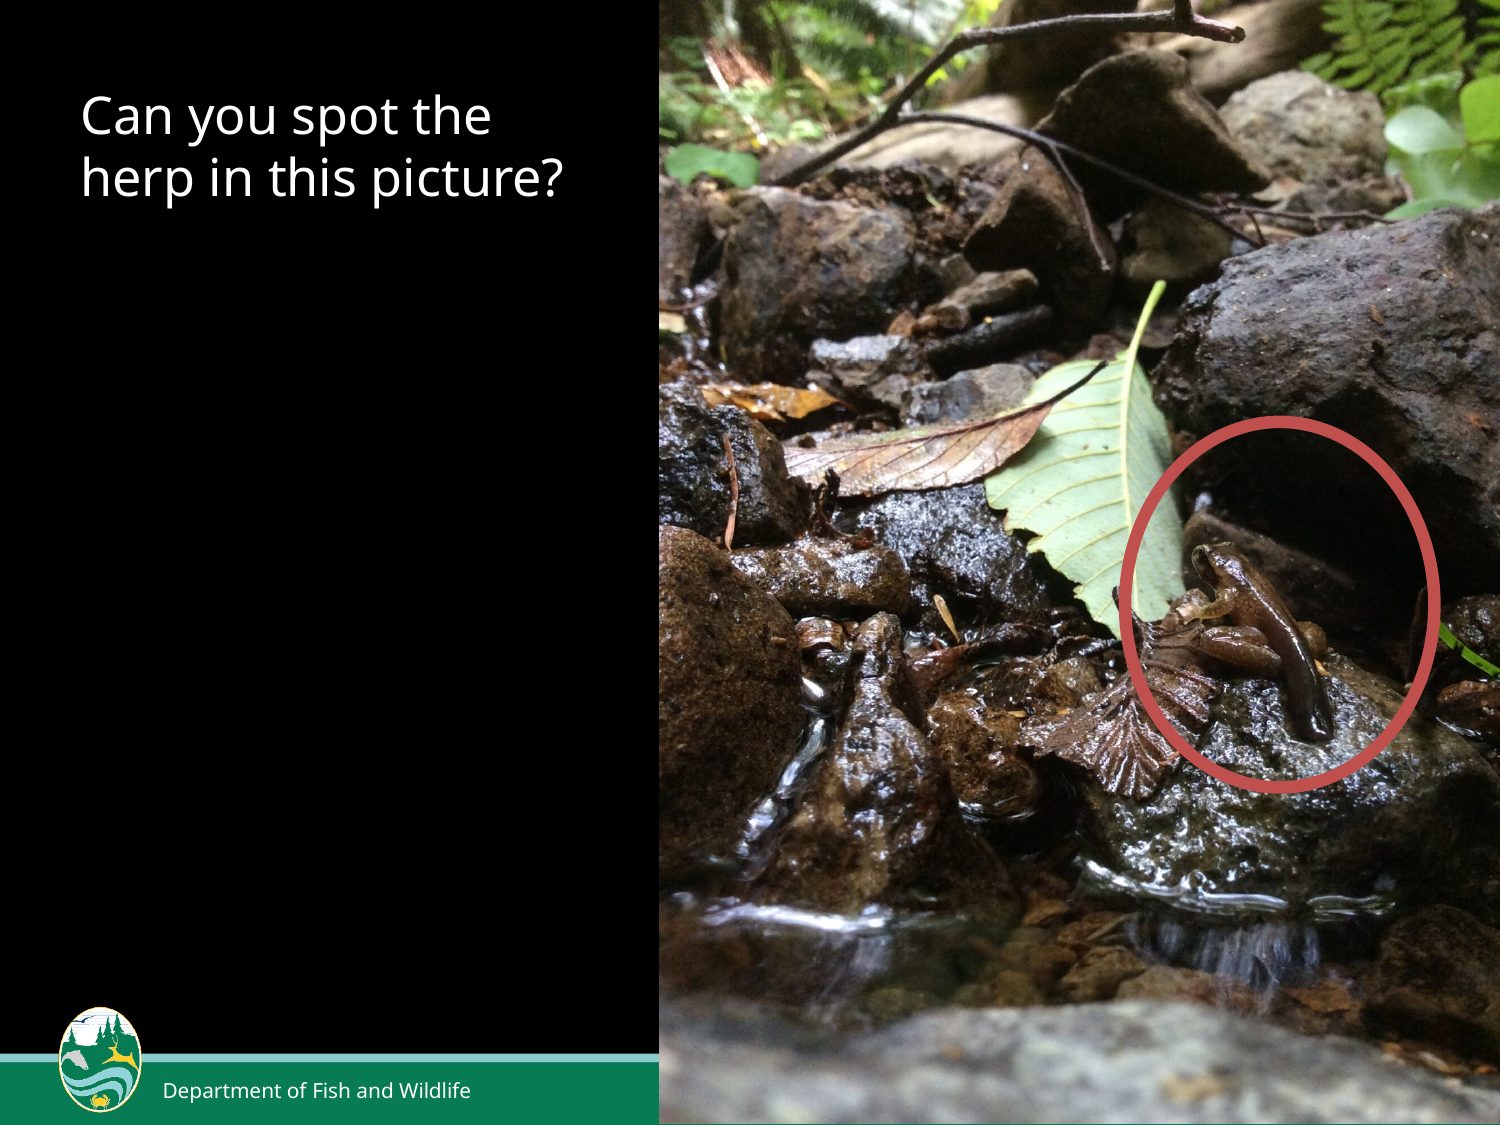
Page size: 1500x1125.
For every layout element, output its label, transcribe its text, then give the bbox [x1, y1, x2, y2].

text_box Can you spot the herp in this picture? [65, 74, 610, 215]
picture [56, 1004, 144, 1114]
picture [659, 0, 1500, 1124]
